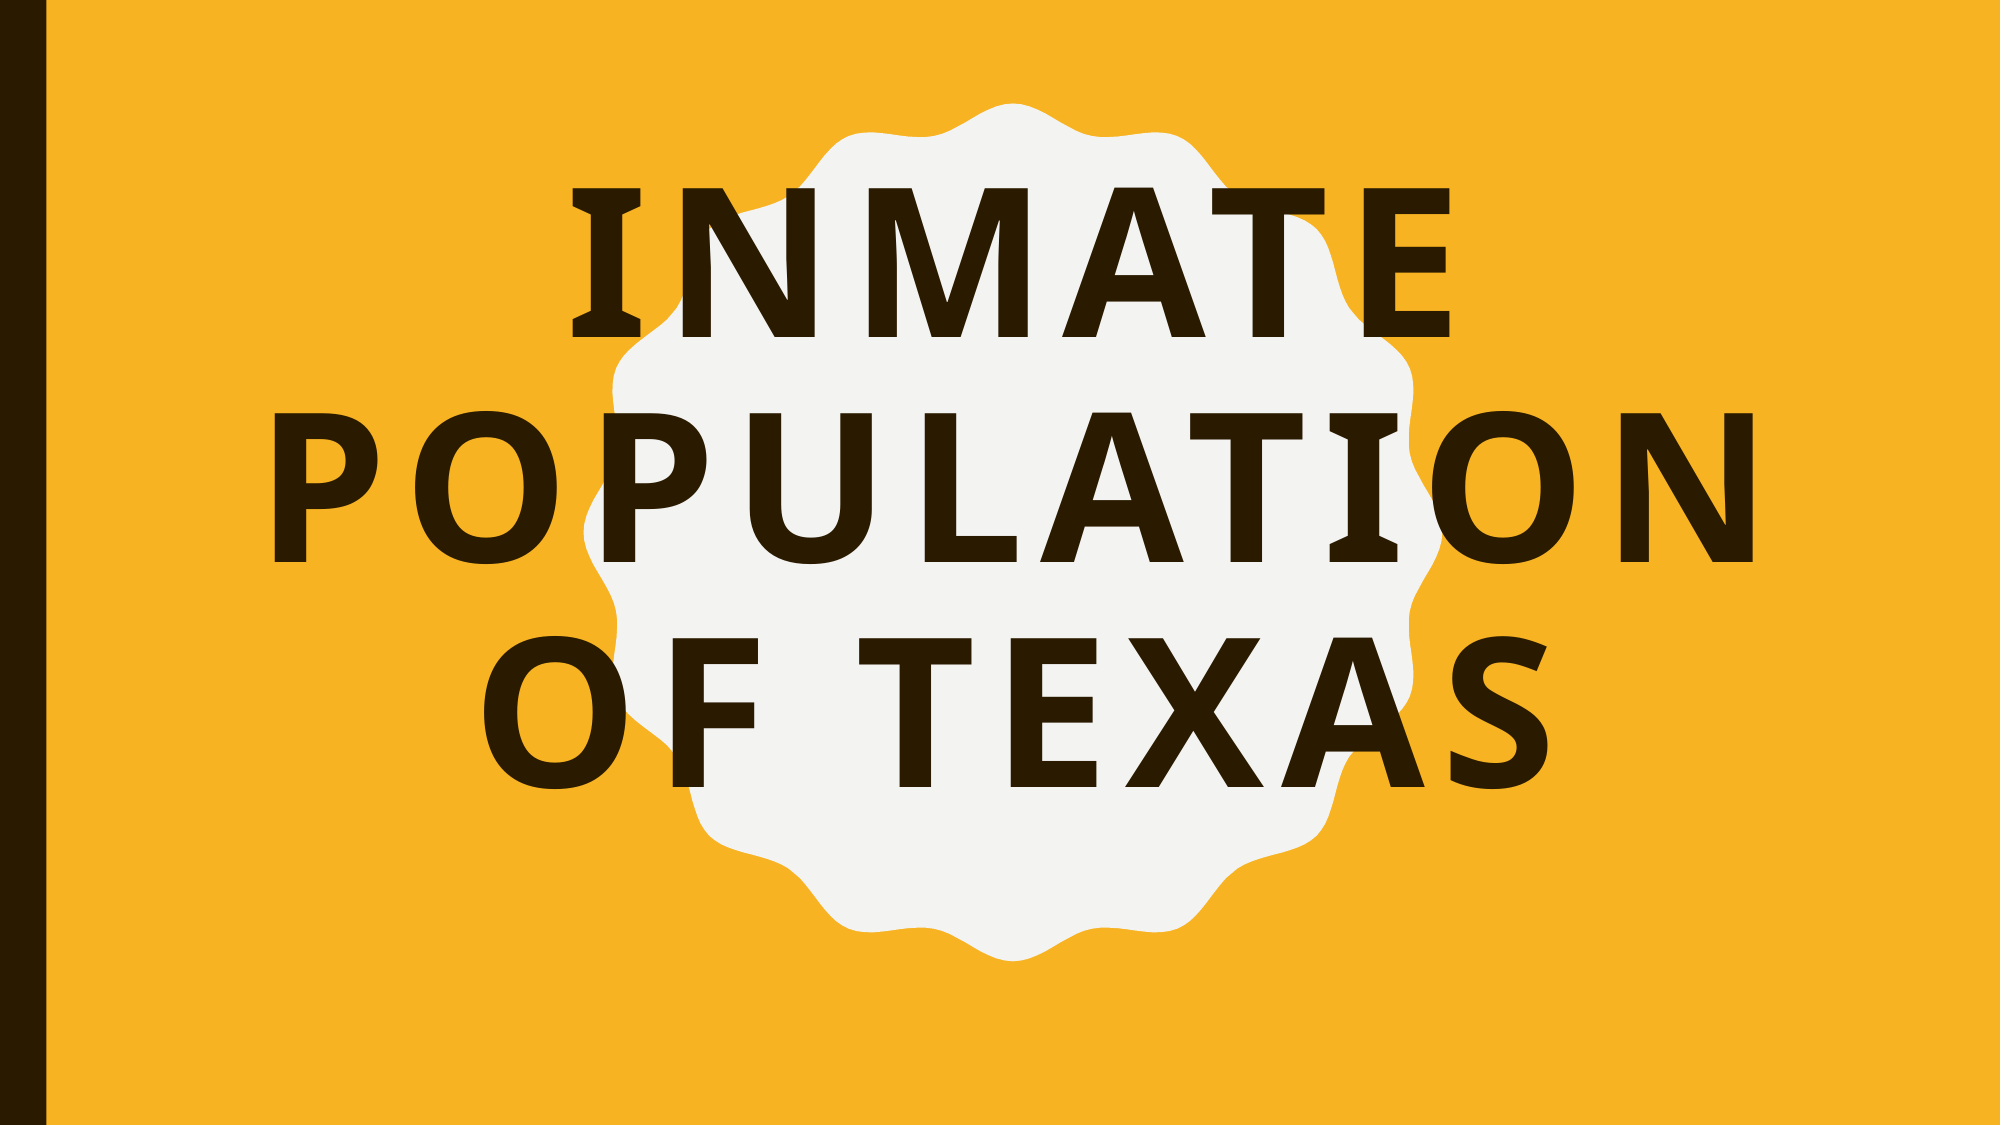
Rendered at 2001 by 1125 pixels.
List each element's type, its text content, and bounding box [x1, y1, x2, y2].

title Inmate Population of Texas [176, 259, 1870, 981]
